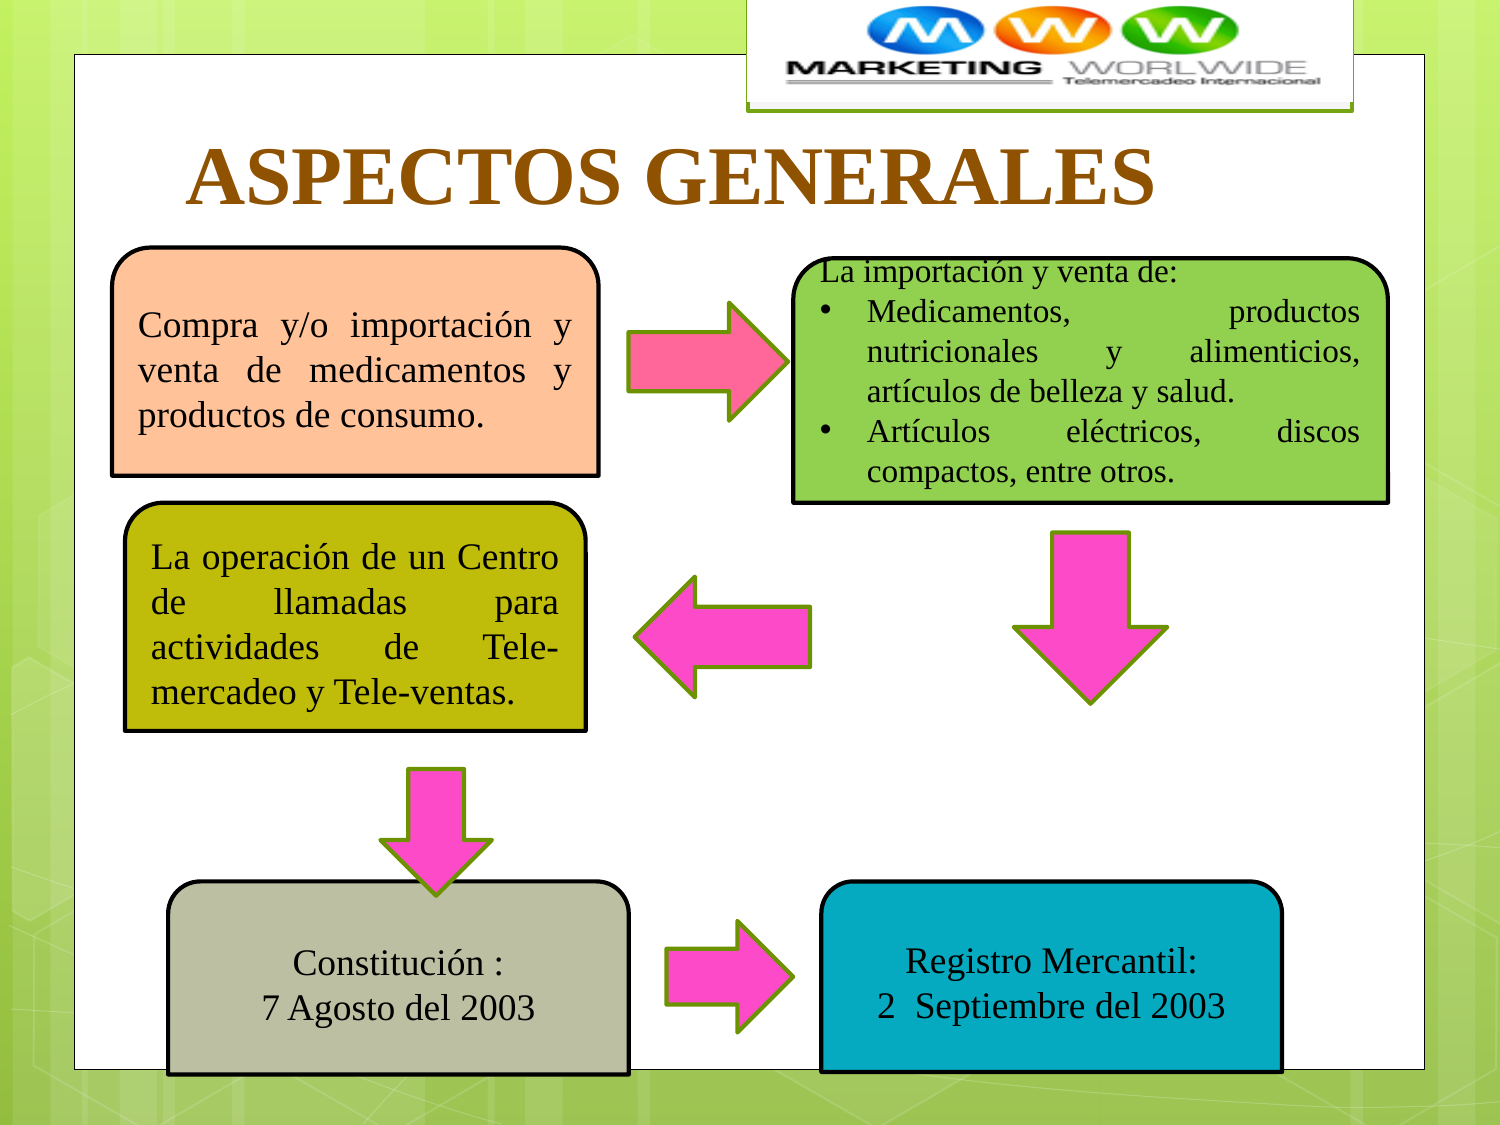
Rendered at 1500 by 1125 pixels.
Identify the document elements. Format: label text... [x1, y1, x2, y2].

text_box Compra y/o importación y venta de medicamentos y productos de consumo. [109, 245, 601, 478]
text_box [1011, 530, 1170, 706]
text_box Constitución : 7 Agosto del 2003 [166, 879, 631, 1077]
text_box La operación de un Centro de llamadas para actividades de Tele-mercadeo y Tele-ventas. [122, 500, 588, 733]
picture [747, 0, 1353, 102]
text_box [632, 574, 813, 700]
text_box [664, 918, 796, 1035]
text_box [626, 300, 791, 423]
title ASPECTOS GENERALES [170, 82, 1323, 229]
text_box Registro Mercantil: 2 Septiembre del 2003 [819, 879, 1285, 1075]
text_box [378, 766, 494, 898]
text_box La importación y venta de: Medicamentos, productos nutricionales y alimenticios, artículos de belleza y salud. Artículos eléctricos, discos compactos, entre otros. [791, 256, 1391, 505]
